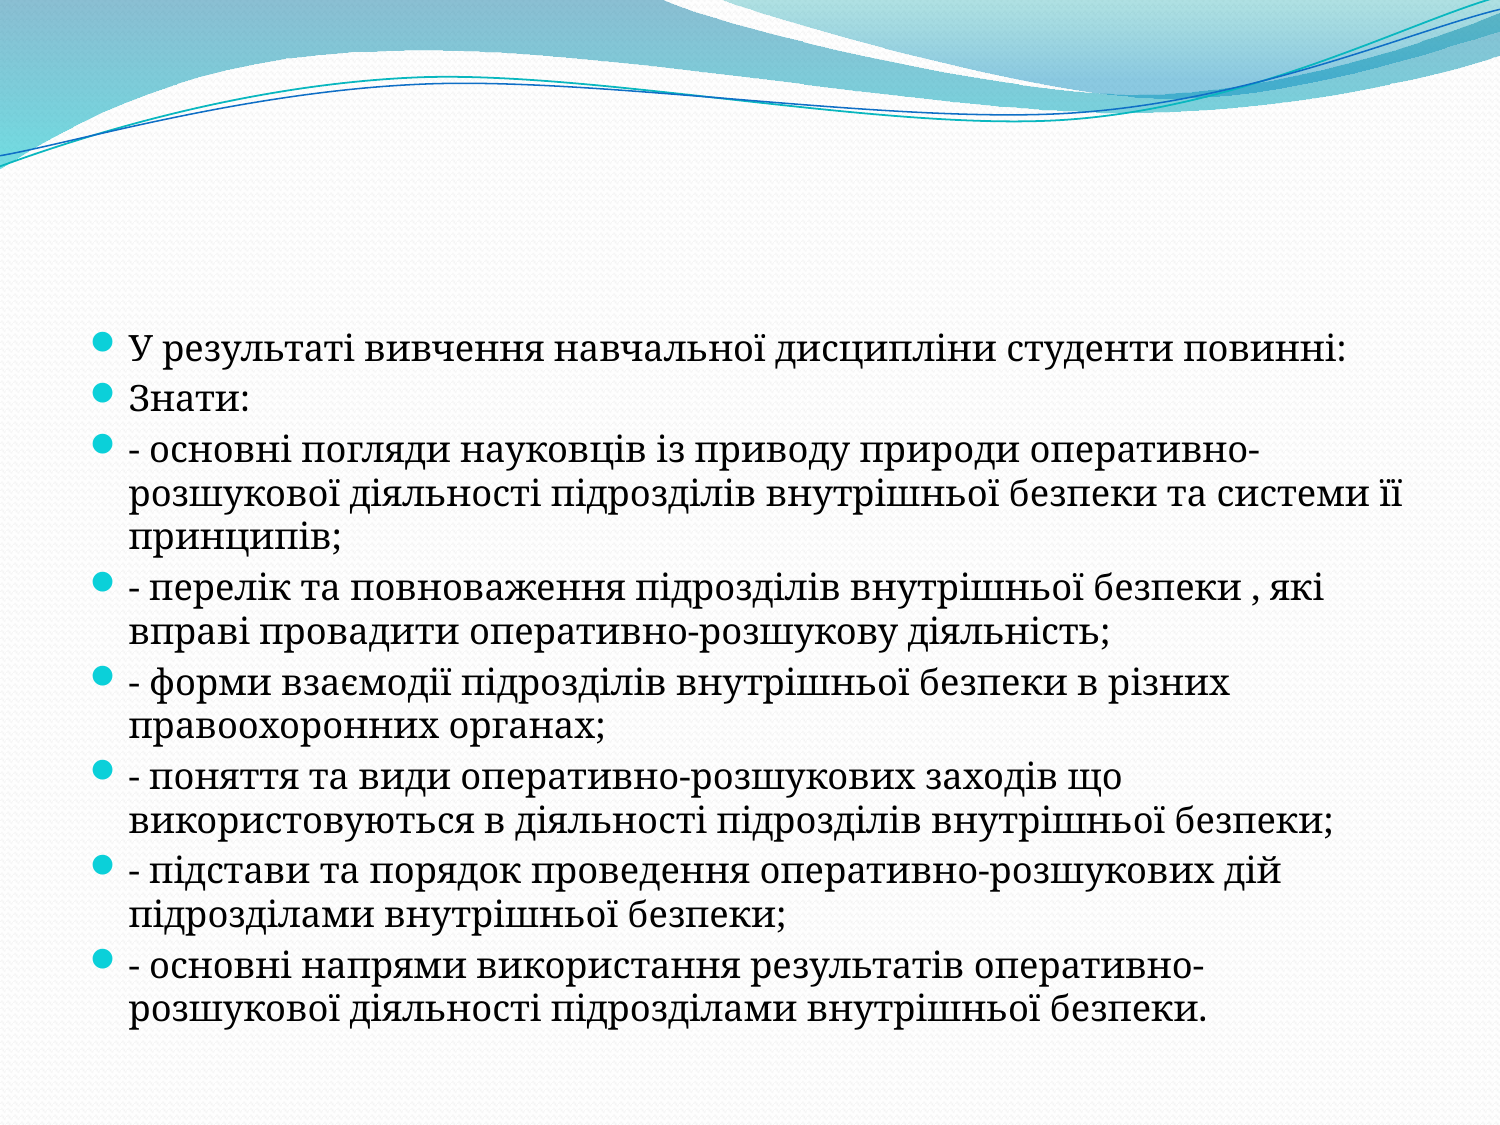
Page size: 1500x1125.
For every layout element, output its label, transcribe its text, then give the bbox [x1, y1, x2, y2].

list У результаті вивчення навчальної дисципліни студенти повинні: Знати: - основні погляди науковців із приводу природи оперативно-розшукової діяльності підрозділів внутрішньої безпеки та системи її принципів; - перелік та повноваження підрозділів внутрішньої безпеки , які вправі провадити оперативно-розшукову діяльність; - форми взаємодії підрозділів внутрішньої безпеки в різних правоохоронних органах; - поняття та види оперативно-розшукових заходів що використовуються в діяльності підрозділів внутрішньої безпеки; - підстави та порядок проведення оперативно-розшукових дій підрозділами внутрішньої безпеки; - основні напрями використання результатів оперативно-розшукової діяльності підрозділами внутрішньої безпеки. [75, 317, 1425, 1038]
